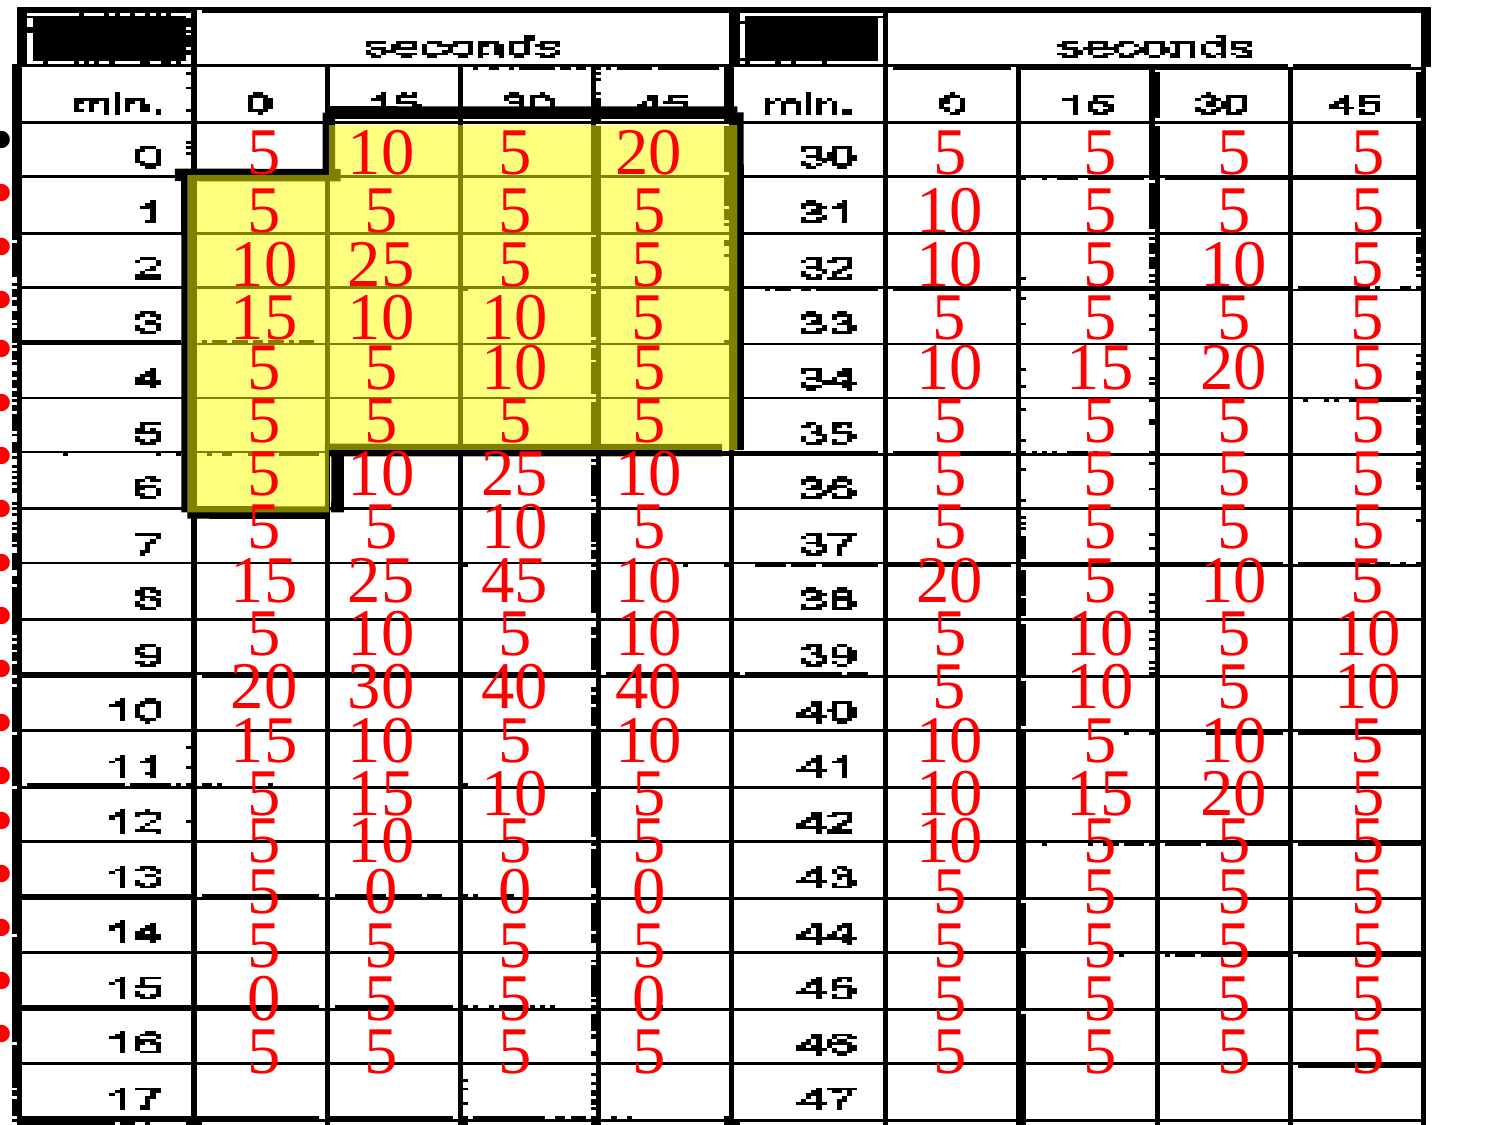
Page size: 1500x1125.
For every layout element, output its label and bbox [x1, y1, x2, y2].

text_box [187, 112, 738, 513]
picture [0, 0, 1488, 1125]
